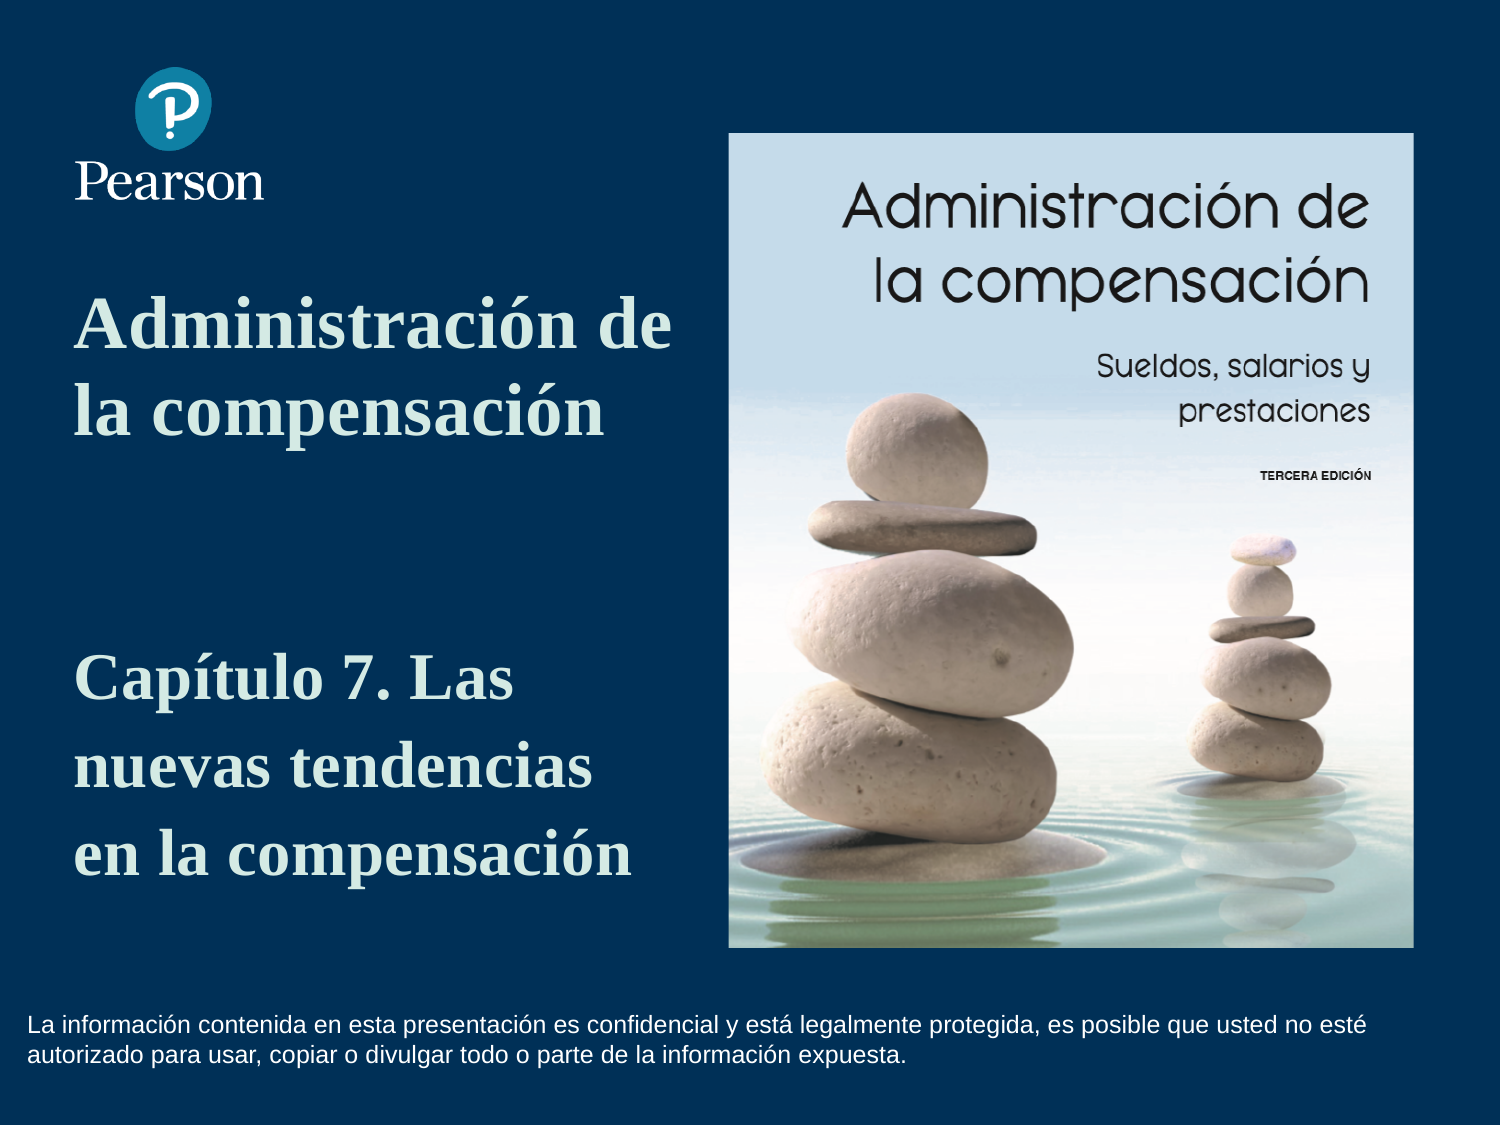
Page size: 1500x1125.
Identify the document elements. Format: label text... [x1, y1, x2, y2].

picture [75, 67, 264, 200]
subtitle La información contenida en esta presentación es confidencial y está legalmente protegida, es posible que usted no esté autorizado para usar, copiar o divulgar todo o parte de la información expuesta. [27, 1008, 1465, 1094]
picture [728, 132, 1414, 949]
title Administración de la compensación Capítulo 7. Las nuevas tendencias en la compensación [73, 275, 678, 644]
